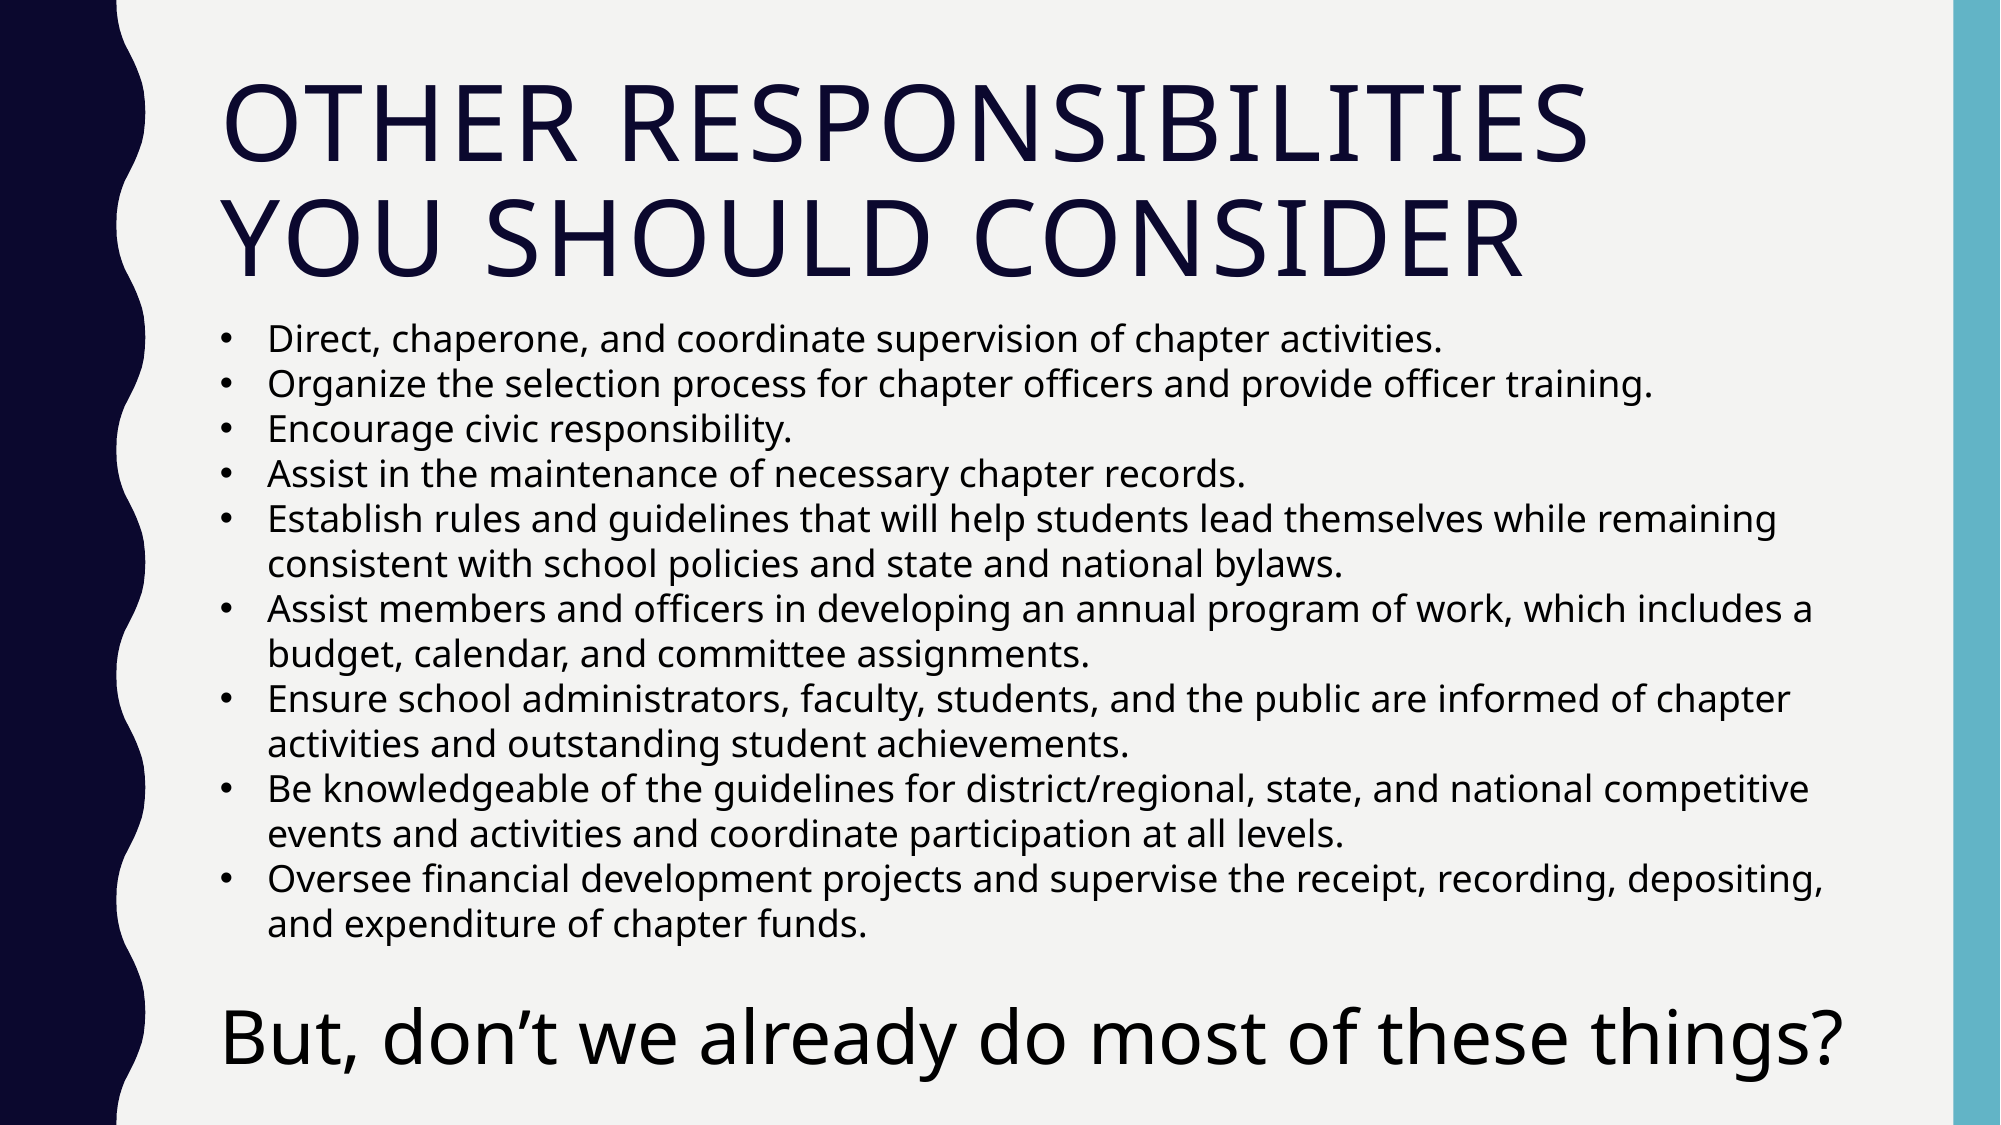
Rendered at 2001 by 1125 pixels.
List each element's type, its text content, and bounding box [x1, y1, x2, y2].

title Other Responsibilities You should consider [205, 62, 1875, 307]
text_box Direct, chaperone, and coordinate supervision of chapter activities. Organize the selection process for chapter officers and provide officer training. Encourage civic responsibility. Assist in the maintenance of necessary chapter records. Establish rules and guidelines that will help students lead themselves while remaining consistent with school policies and state and national bylaws. Assist members and officers in developing an annual program of work, which includes a budget, calendar, and committee assignments. Ensure school administrators, faculty, students, and the public are informed of chapter activities and outstanding student achievements. Be knowledgeable of the guidelines for district/regional, state, and national competitive events and activities and coordinate participation at all levels. Oversee financial development projects and supervise the receipt, recording, depositing, and expenditure of chapter funds. But, don’t we already do most of these things? [205, 307, 1875, 1125]
